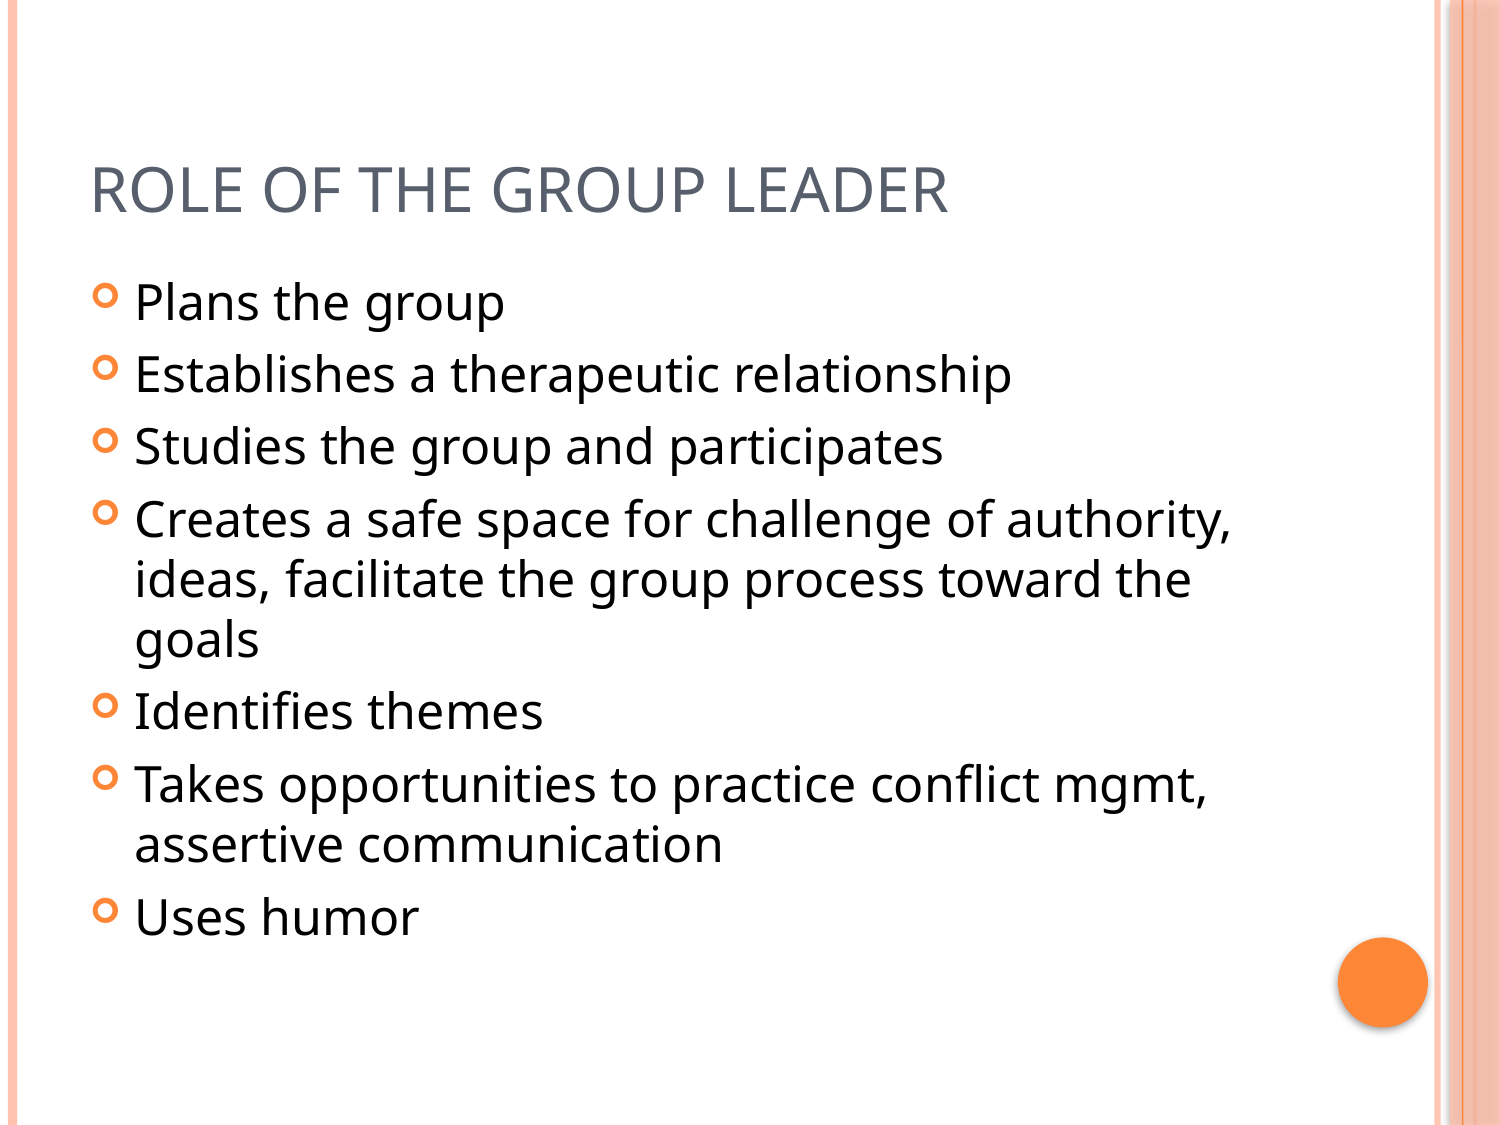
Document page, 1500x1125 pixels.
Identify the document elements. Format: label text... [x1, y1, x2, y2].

list Plans the group Establishes a therapeutic relationship Studies the group and participates Creates a safe space for challenge of authority, ideas, facilitate the group process toward the goals Identifies themes Takes opportunities to practice conflict mgmt, assertive communication Uses humor [75, 262, 1300, 1062]
title Role of the group leader [75, 45, 1300, 233]
